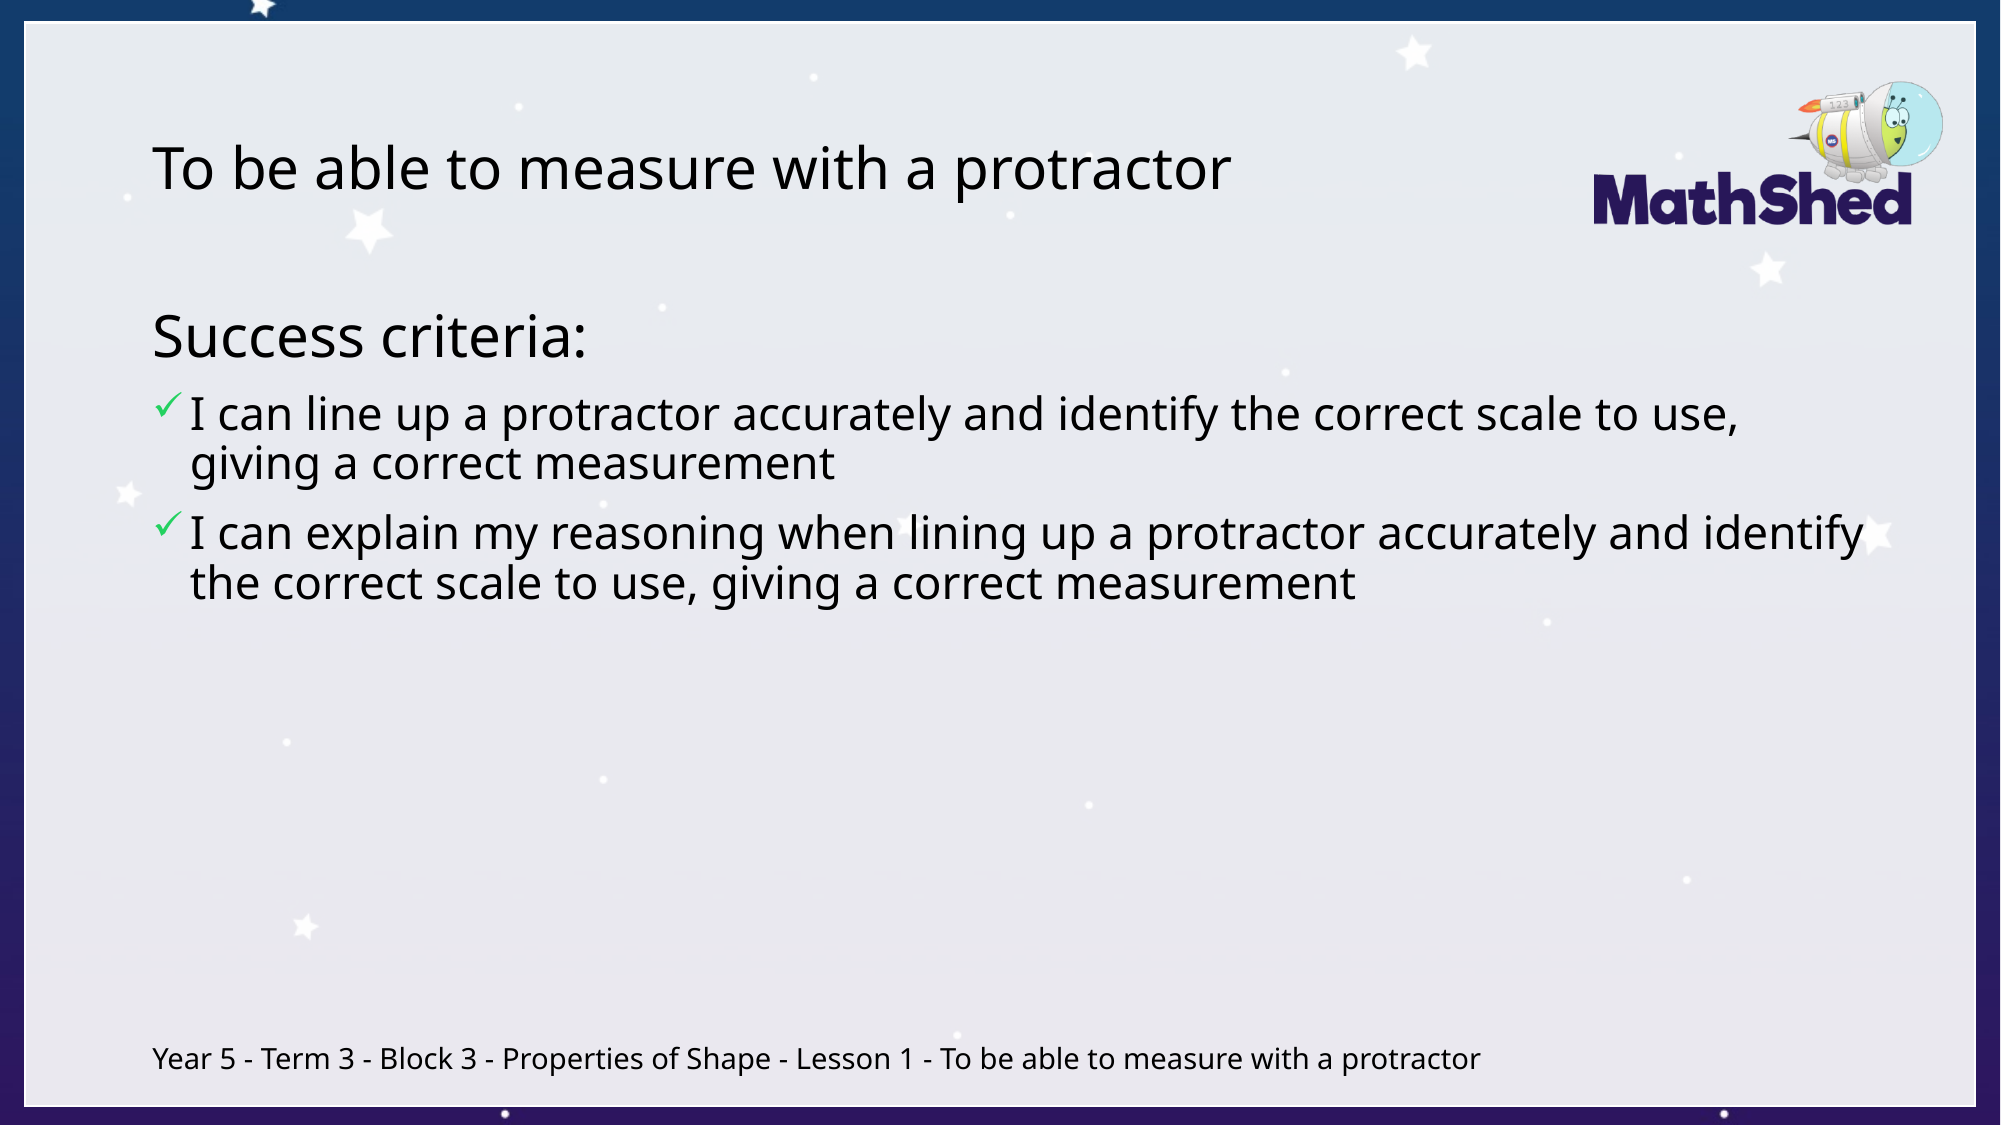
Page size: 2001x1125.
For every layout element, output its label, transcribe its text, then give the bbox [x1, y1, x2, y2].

footer Year 5 - Term 3 - Block 3 - Properties of Shape - Lesson 1 - To be able to measure with a protractor [137, 1033, 2000, 1093]
picture [0, 0, 2001, 1125]
list Success criteria: I can line up a protractor accurately and identify the correct scale to use, giving a correct measurement I can explain my reasoning when lining up a protractor accurately and identify the correct scale to use, giving a correct measurement [137, 299, 1898, 1014]
title To be able to measure with a protractor [137, 59, 1578, 278]
